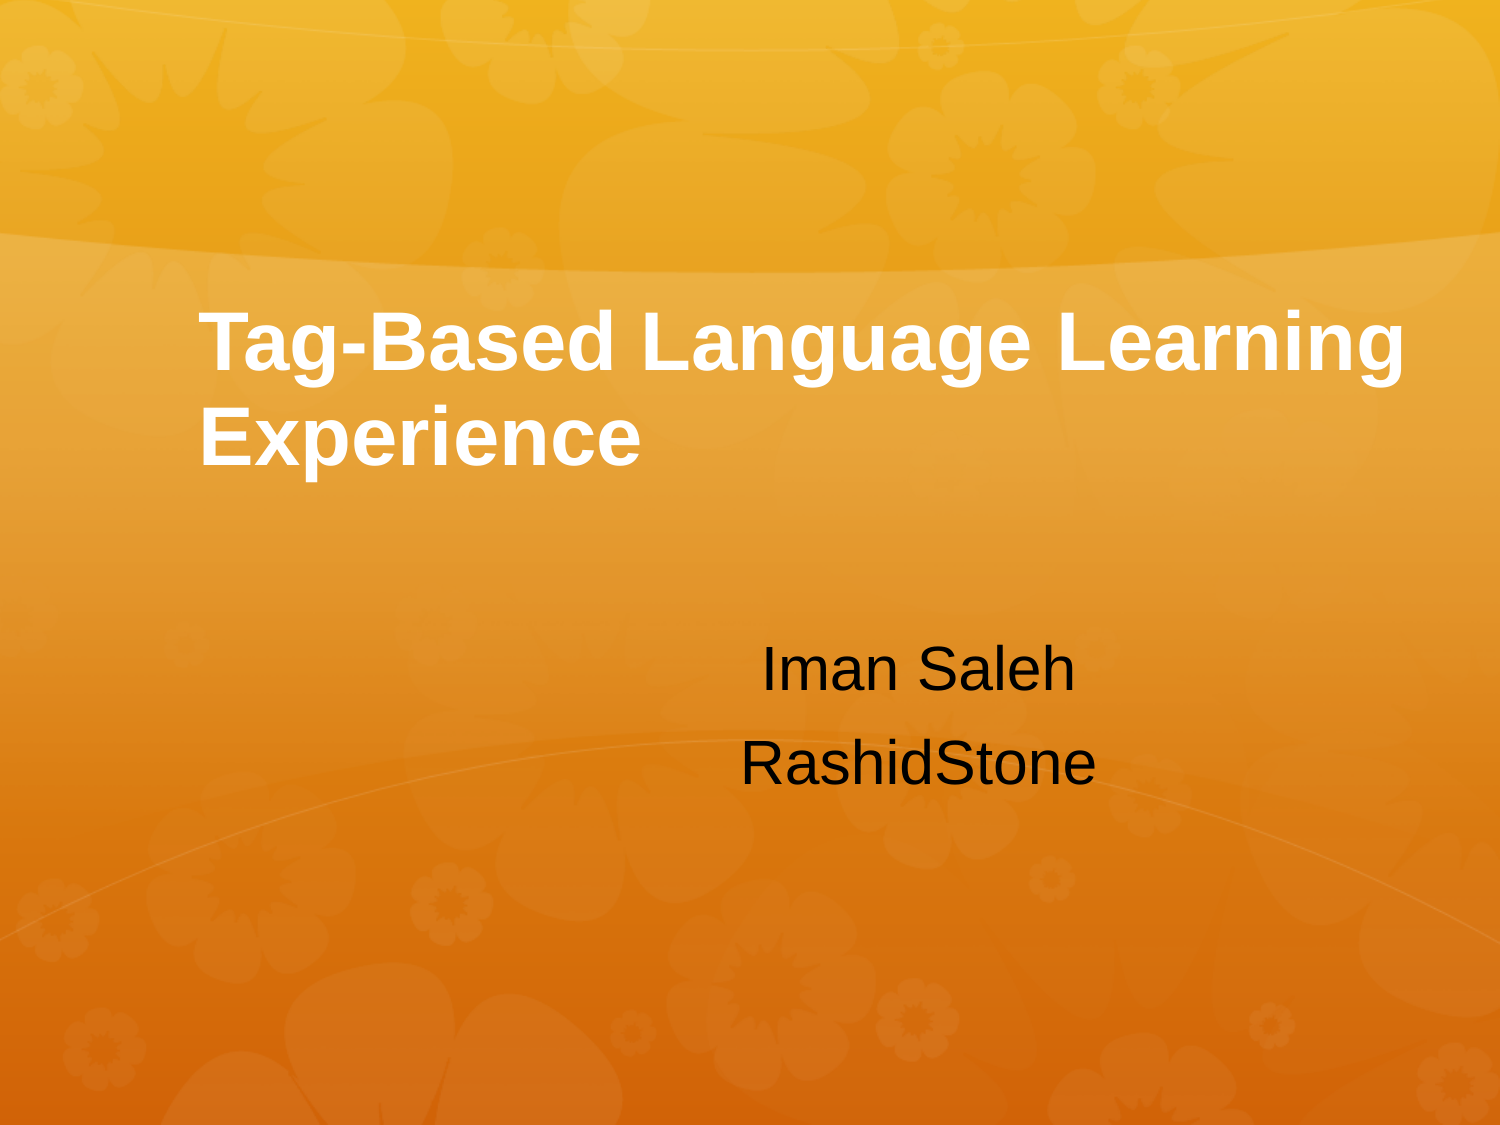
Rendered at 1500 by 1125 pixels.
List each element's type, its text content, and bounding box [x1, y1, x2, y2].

title Tag-Based Language Learning Experience [183, 287, 1500, 529]
picture [0, 0, 1500, 1125]
subtitle Iman Saleh RashidStone [450, 612, 1388, 825]
